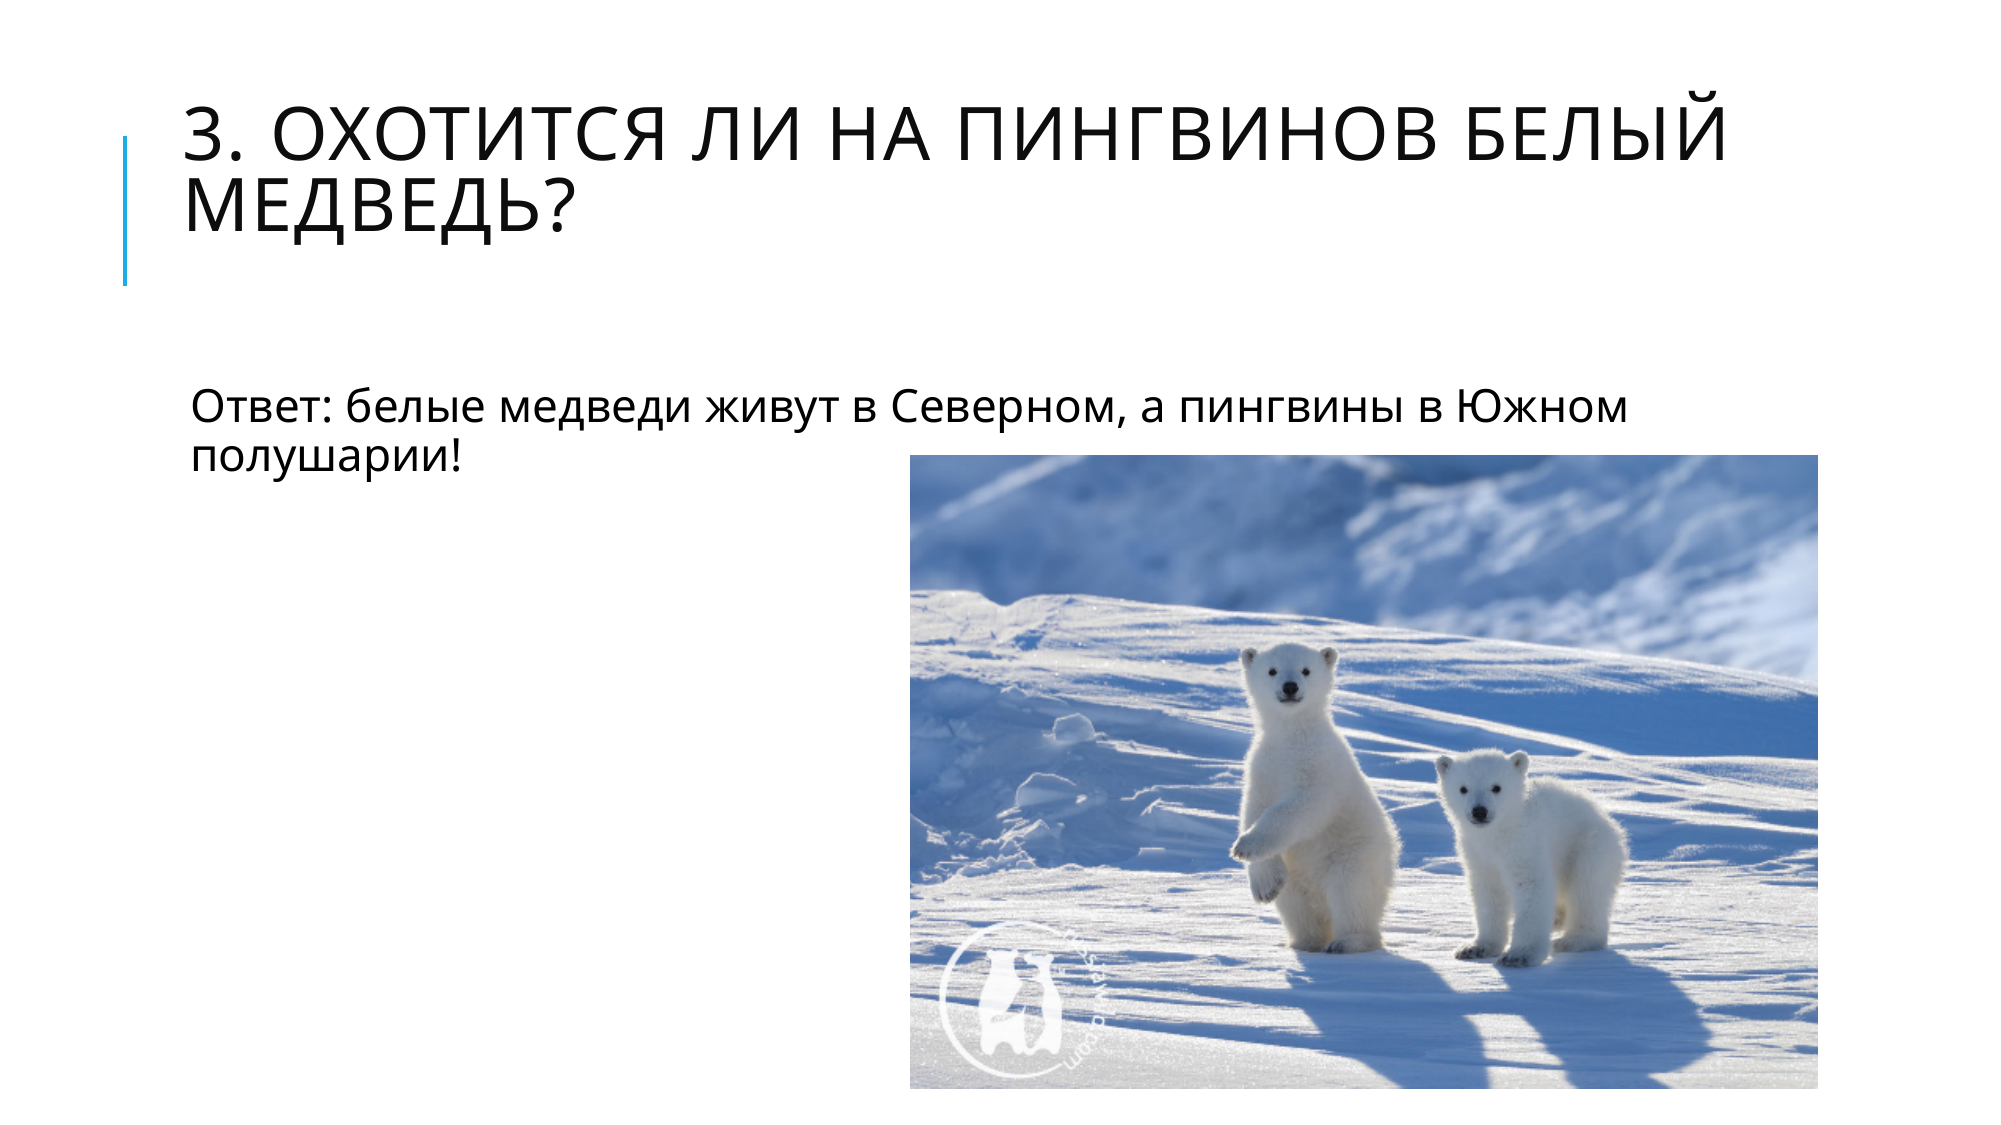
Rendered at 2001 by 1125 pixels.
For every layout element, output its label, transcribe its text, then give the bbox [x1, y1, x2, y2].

picture [910, 454, 1818, 1090]
title 3. Охотится ли на пингвинов белый медведь? [168, 96, 1763, 342]
list Ответ: белые медведи живут в Северном, а пингвины в Южном полушарии! [168, 375, 1763, 1035]
